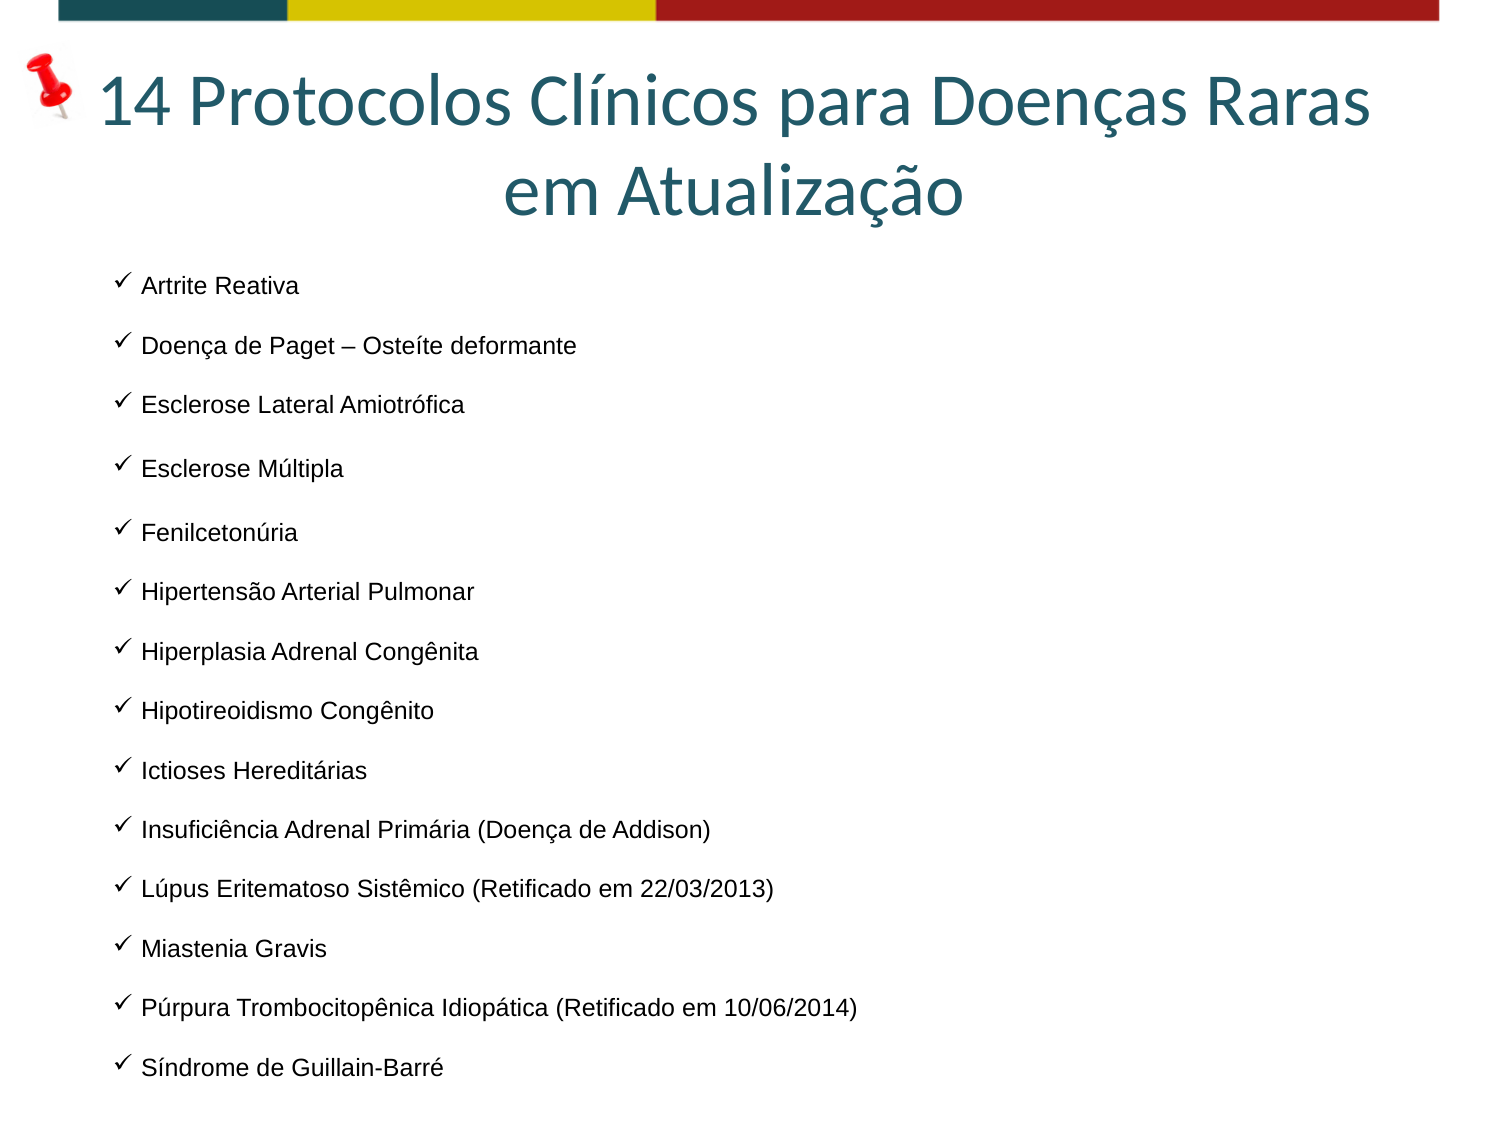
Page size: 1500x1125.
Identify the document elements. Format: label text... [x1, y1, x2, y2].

table_cell Esclerose Múltipla [100, 434, 1500, 502]
table_cell Síndrome de Guillain-Barré [100, 1037, 1500, 1096]
text_box 14 Protocolos Clínicos para Doenças Raras em Atualização [41, 42, 1428, 256]
table_cell Insuficiência Adrenal Primária (Doença de Addison) [100, 799, 1500, 858]
table_cell Doença de Paget – Osteíte deformante [100, 315, 1500, 374]
table_cell Ictioses Hereditárias [100, 740, 1500, 799]
table_cell Esclerose Lateral Amiotrófica [100, 374, 1500, 434]
table_cell Lúpus Eritematoso Sistêmico (Retificado em 22/03/2013) [100, 858, 1500, 918]
table_cell Miastenia Gravis [100, 918, 1500, 977]
table_cell Púrpura Trombocitopênica Idiopática (Retificado em 10/06/2014) [100, 977, 1500, 1037]
table_cell Fenilcetonúria [100, 502, 1500, 561]
table_header Artrite Reativa [100, 254, 1500, 315]
table_cell Hipertensão Arterial Pulmonar [100, 561, 1500, 621]
table_cell Hipotireoidismo Congênito [100, 680, 1500, 740]
picture [0, 0, 1500, 1125]
table_cell Hiperplasia Adrenal Congênita [100, 621, 1500, 680]
